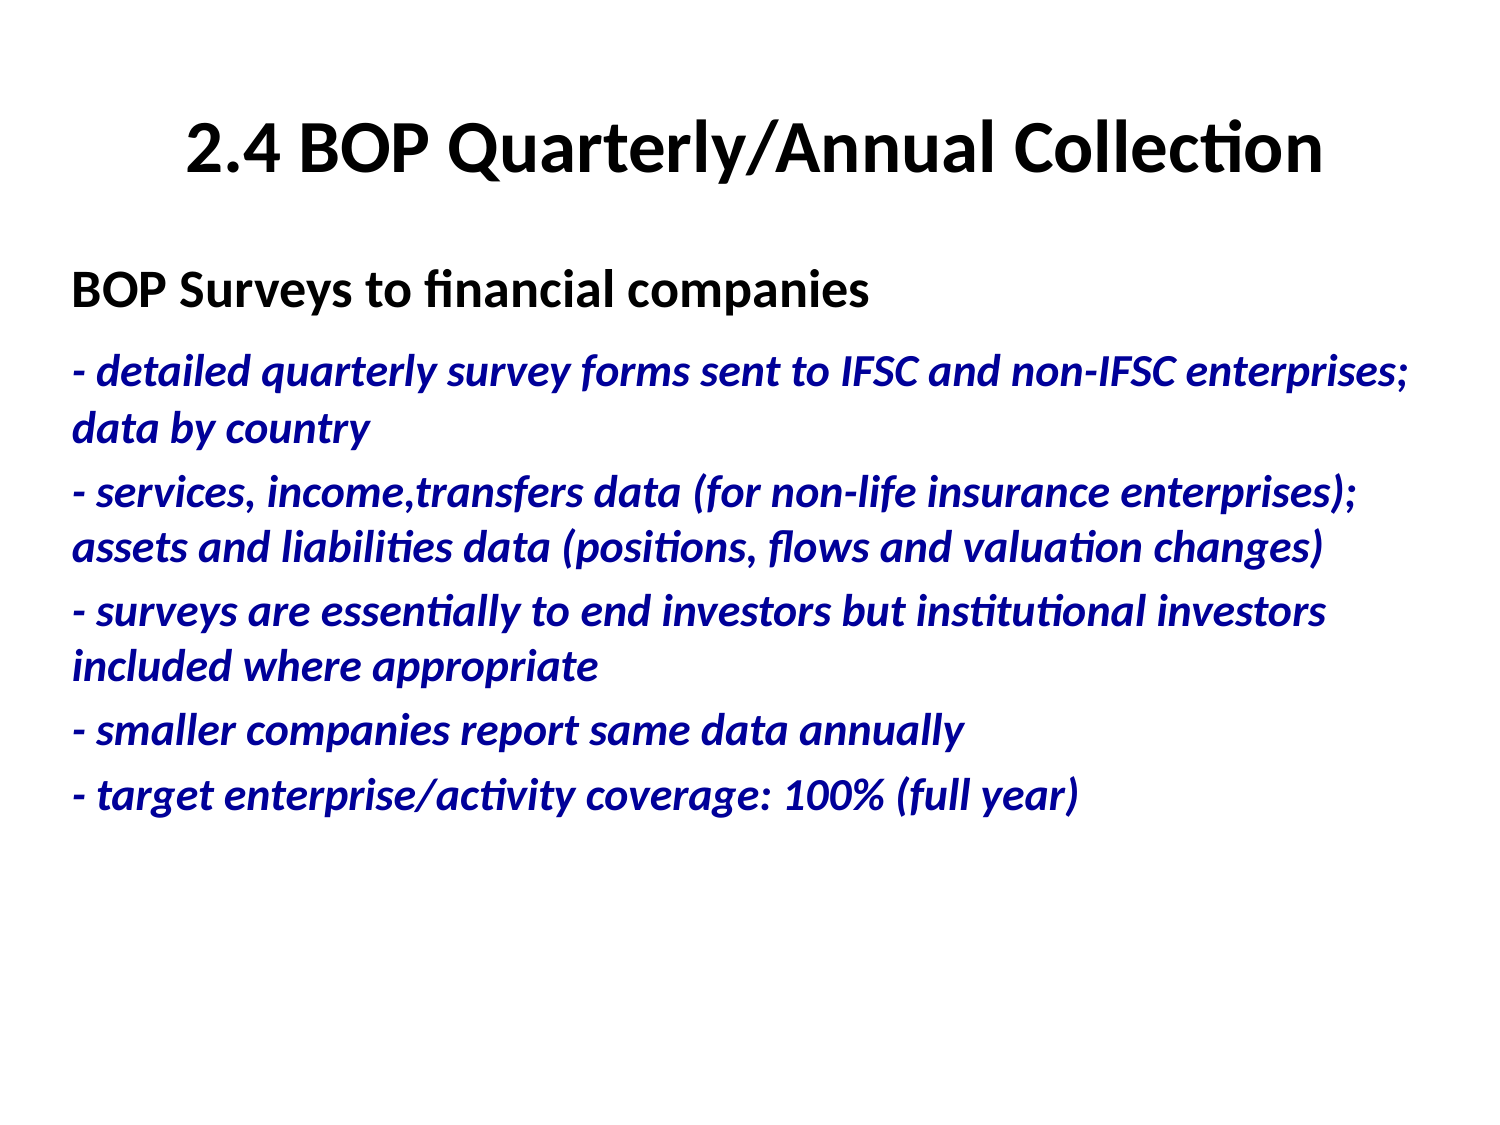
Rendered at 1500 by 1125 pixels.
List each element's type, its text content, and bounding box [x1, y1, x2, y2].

text_box BOP Surveys to financial companies - detailed quarterly survey forms sent to IFSC and non-IFSC enterprises; data by country - services, income,transfers data (for non-life insurance enterprises); assets and liabilities data (positions, flows and valuation changes) - surveys are essentially to end investors but institutional investors included where appropriate - smaller companies report same data annually - target enterprise/activity coverage: 100% (full year) [0, 243, 1466, 1093]
text_box 2.4 BOP Quarterly/Annual Collection [87, 42, 1424, 196]
